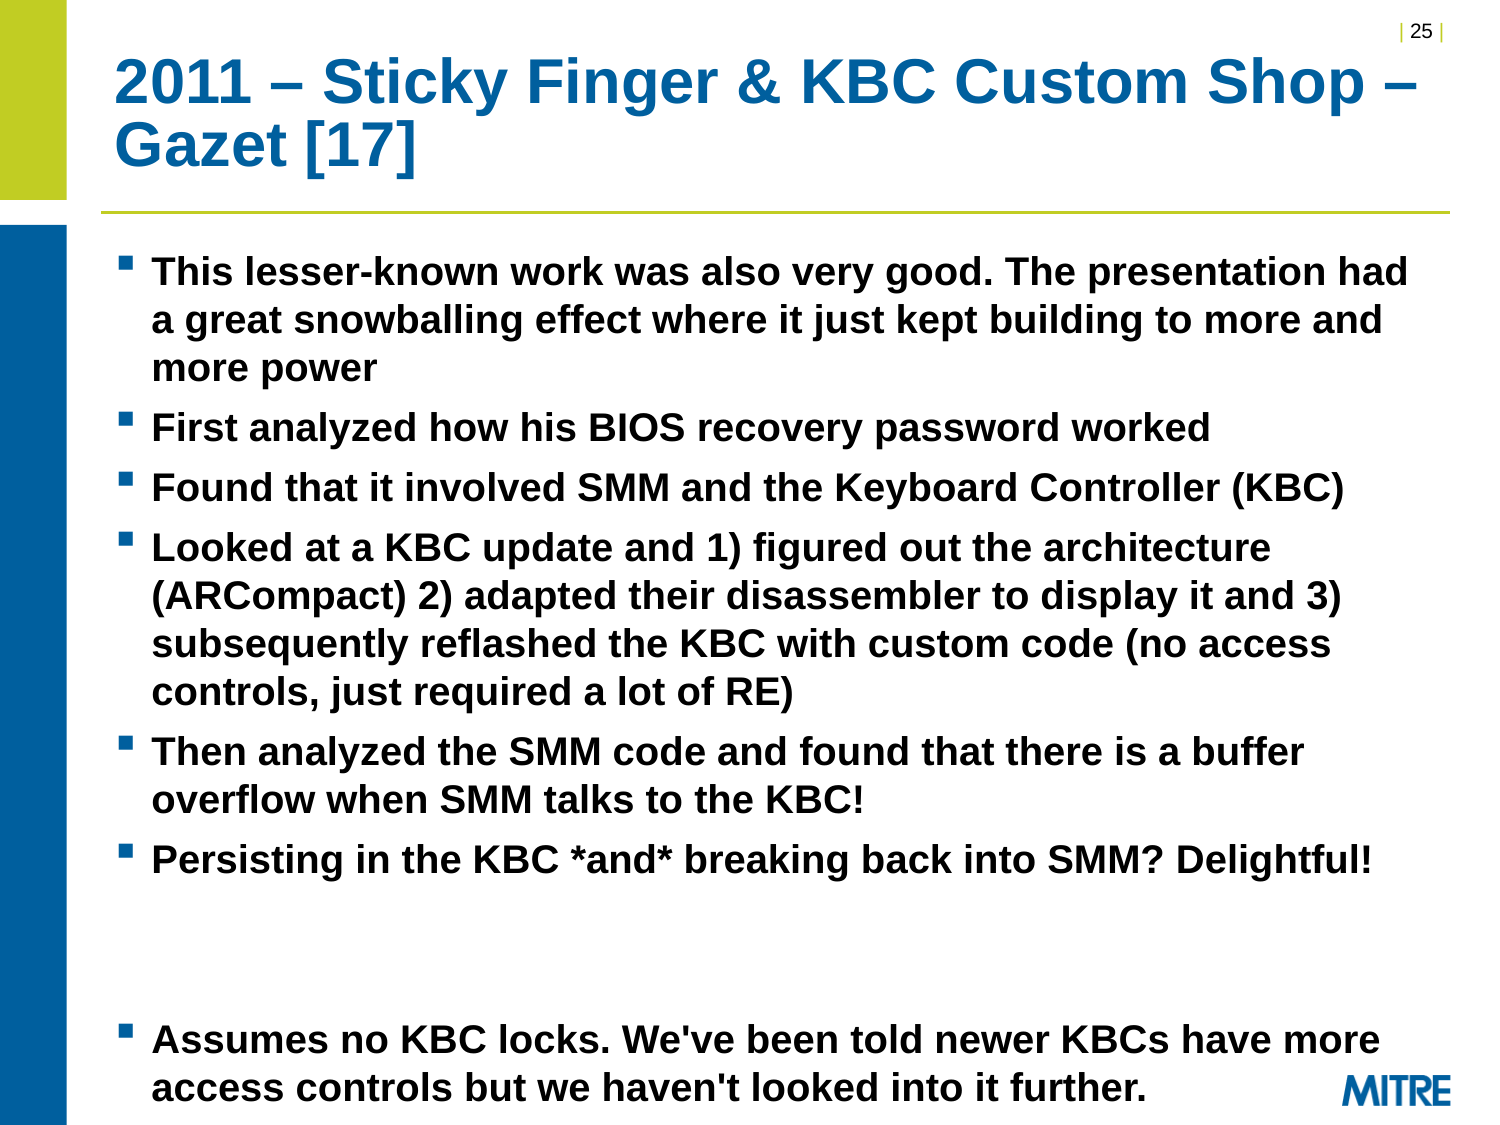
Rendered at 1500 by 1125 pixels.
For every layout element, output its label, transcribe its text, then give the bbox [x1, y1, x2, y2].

list This lesser-known work was also very good. The presentation had a great snowballing effect where it just kept building to more and more power First analyzed how his BIOS recovery password worked Found that it involved SMM and the Keyboard Controller (KBC) Looked at a KBC update and 1) figured out the architecture (ARCompact) 2) adapted their disassembler to display it and 3) subsequently reflashed the KBC with custom code (no access controls, just required a lot of RE) Then analyzed the SMM code and found that there is a buffer overflow when SMM talks to the KBC! Persisting in the KBC *and* breaking back into SMM? Delightful! Assumes no KBC locks. We've been told newer KBCs have more access controls but we haven't looked into it further. [99, 237, 1450, 1125]
title 2011 – Sticky Finger & KBC Custom Shop – Gazet [17] [99, 45, 1450, 188]
